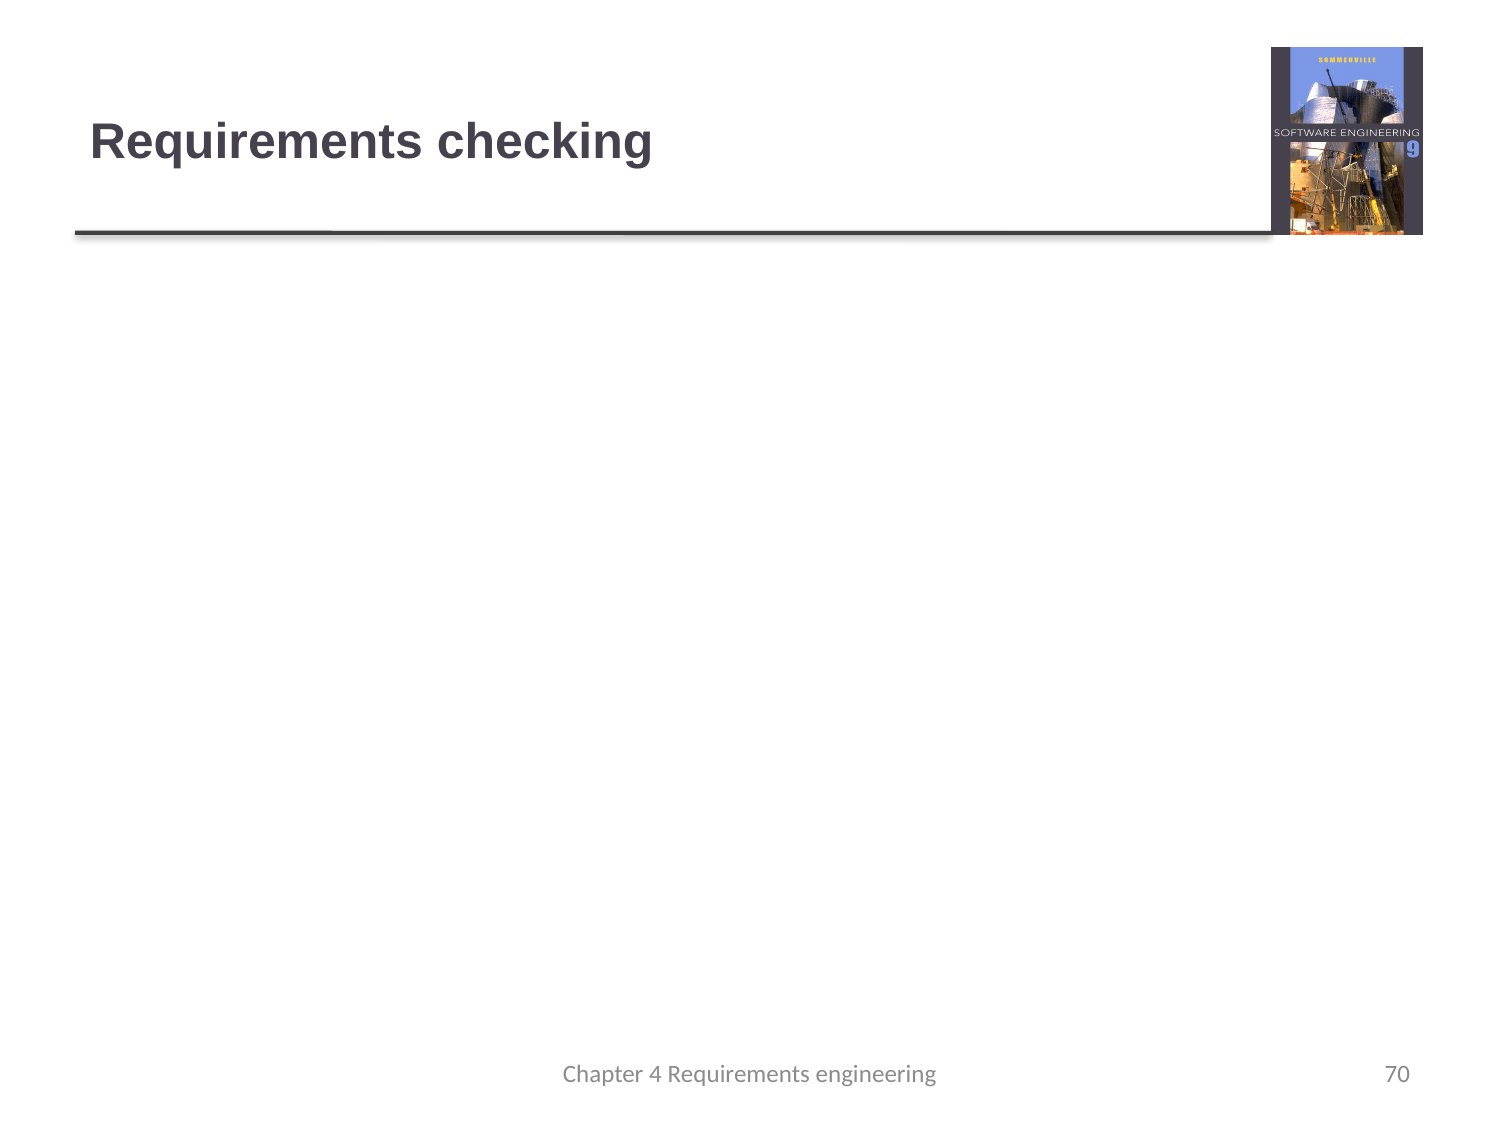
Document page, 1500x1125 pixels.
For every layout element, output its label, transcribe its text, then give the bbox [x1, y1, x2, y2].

picture [1272, 47, 1423, 235]
slide_number 70 [1074, 1042, 1425, 1103]
footer Chapter 4 Requirements engineering [512, 1042, 988, 1103]
title Requirements checking [74, 44, 1272, 233]
